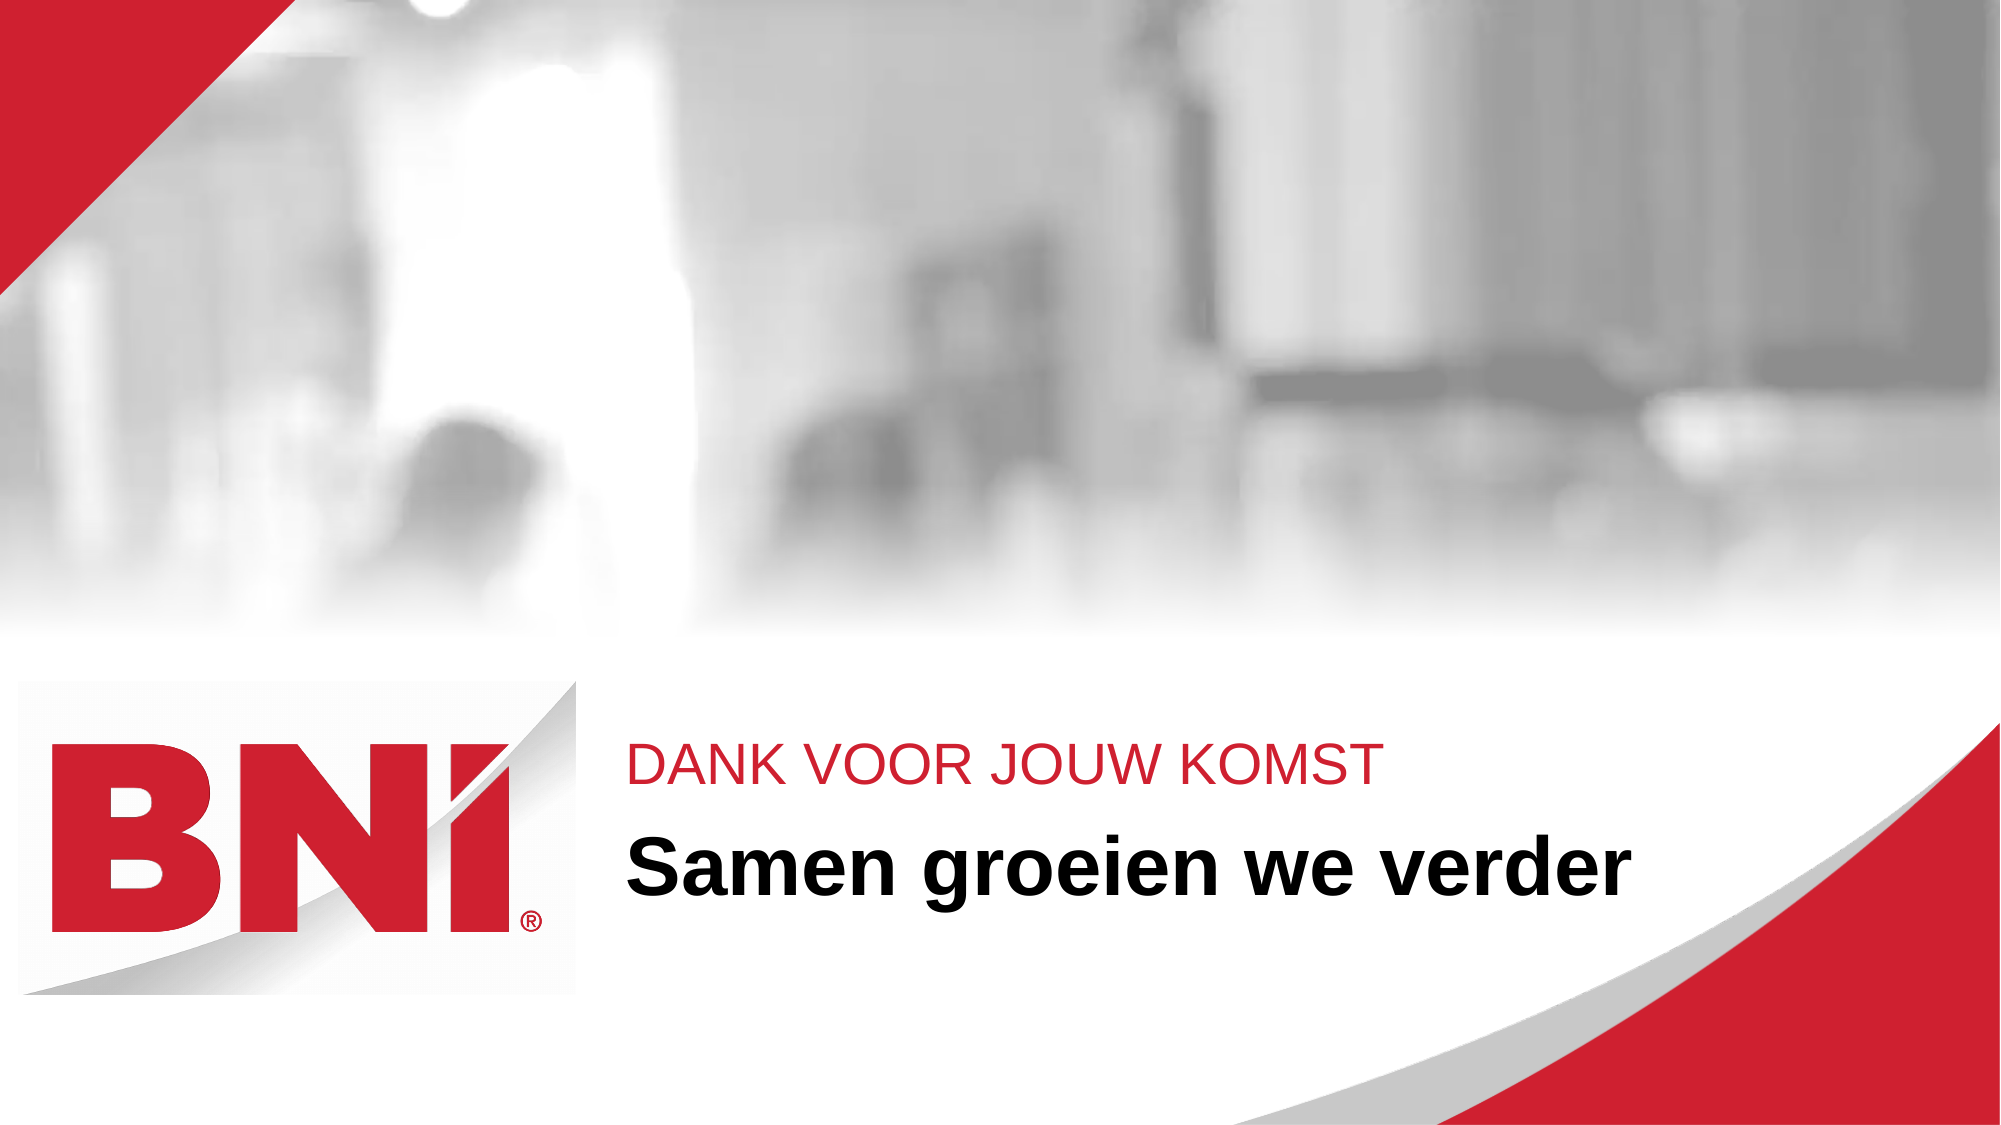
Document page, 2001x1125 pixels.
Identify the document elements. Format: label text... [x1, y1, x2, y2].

list Samen groeien we verder [610, 809, 1719, 928]
picture [1233, 809, 2000, 1125]
picture [18, 681, 576, 995]
list DANK VOOR JOUW KOMST [610, 722, 2000, 809]
